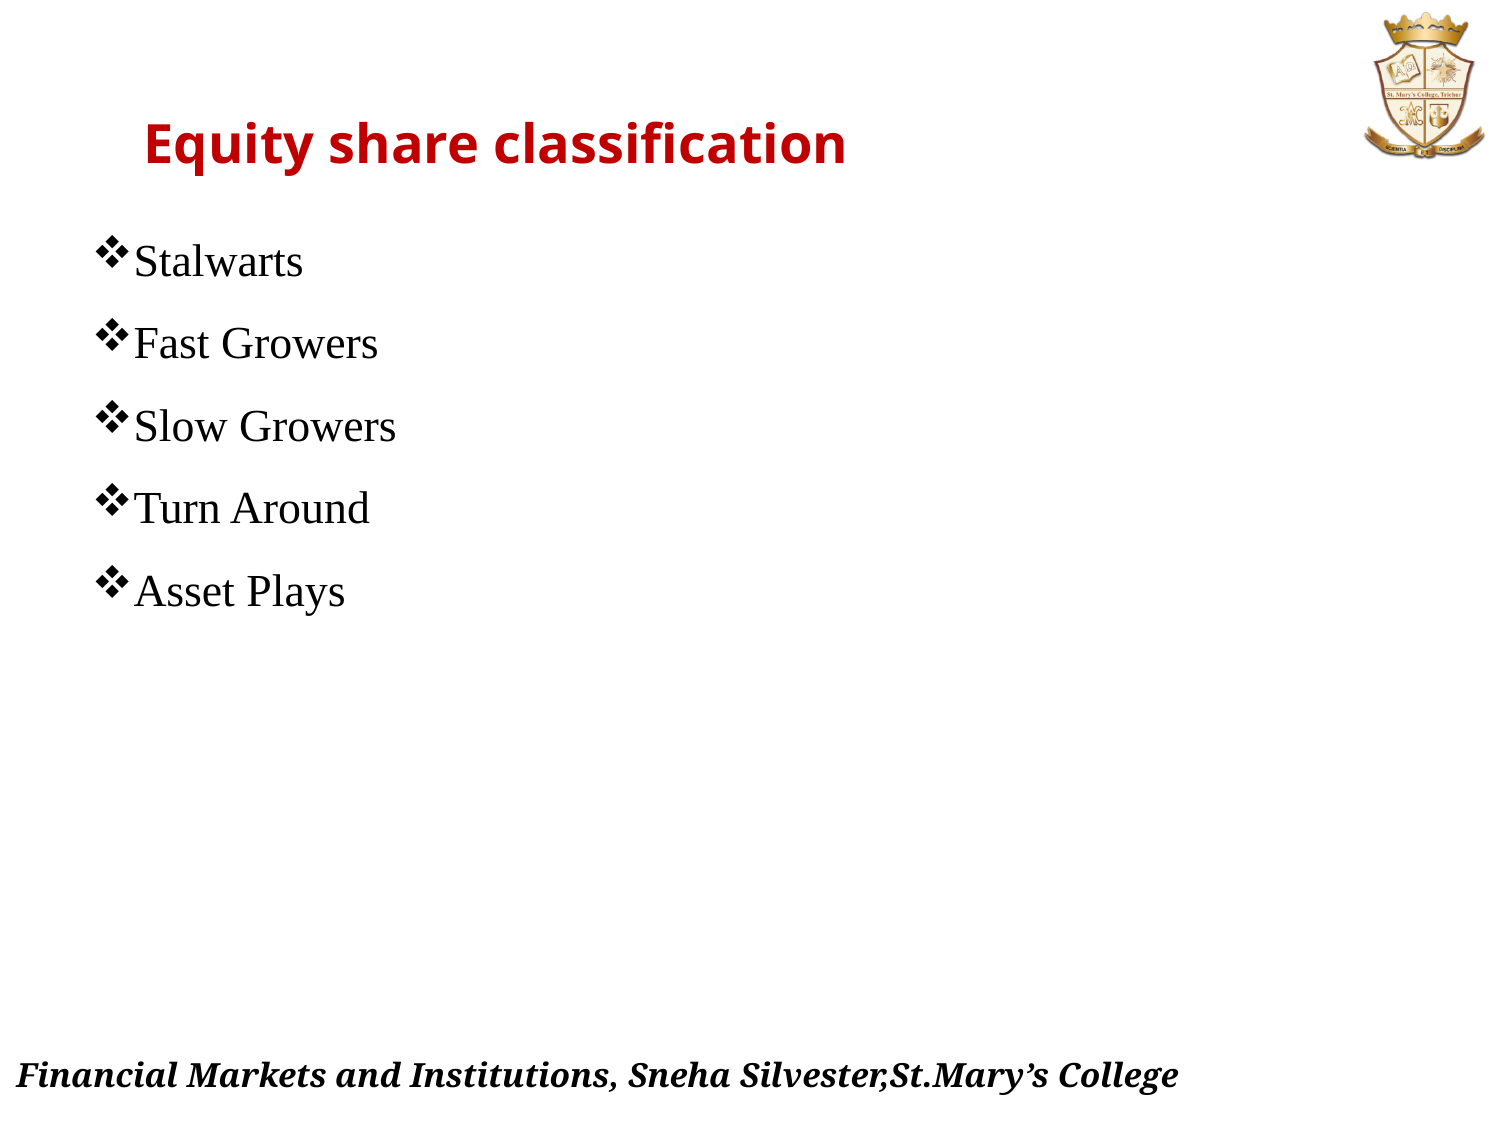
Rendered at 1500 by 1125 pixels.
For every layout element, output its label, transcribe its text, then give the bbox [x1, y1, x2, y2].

text_box Stalwarts Fast Growers Slow Growers Turn Around Asset Plays [77, 195, 1404, 841]
text_box Equity share classification [128, 102, 864, 182]
picture [1342, 0, 1500, 183]
text_box Financial Markets and Institutions, Sneha Silvester,St.Mary’s College [1, 1046, 1195, 1125]
